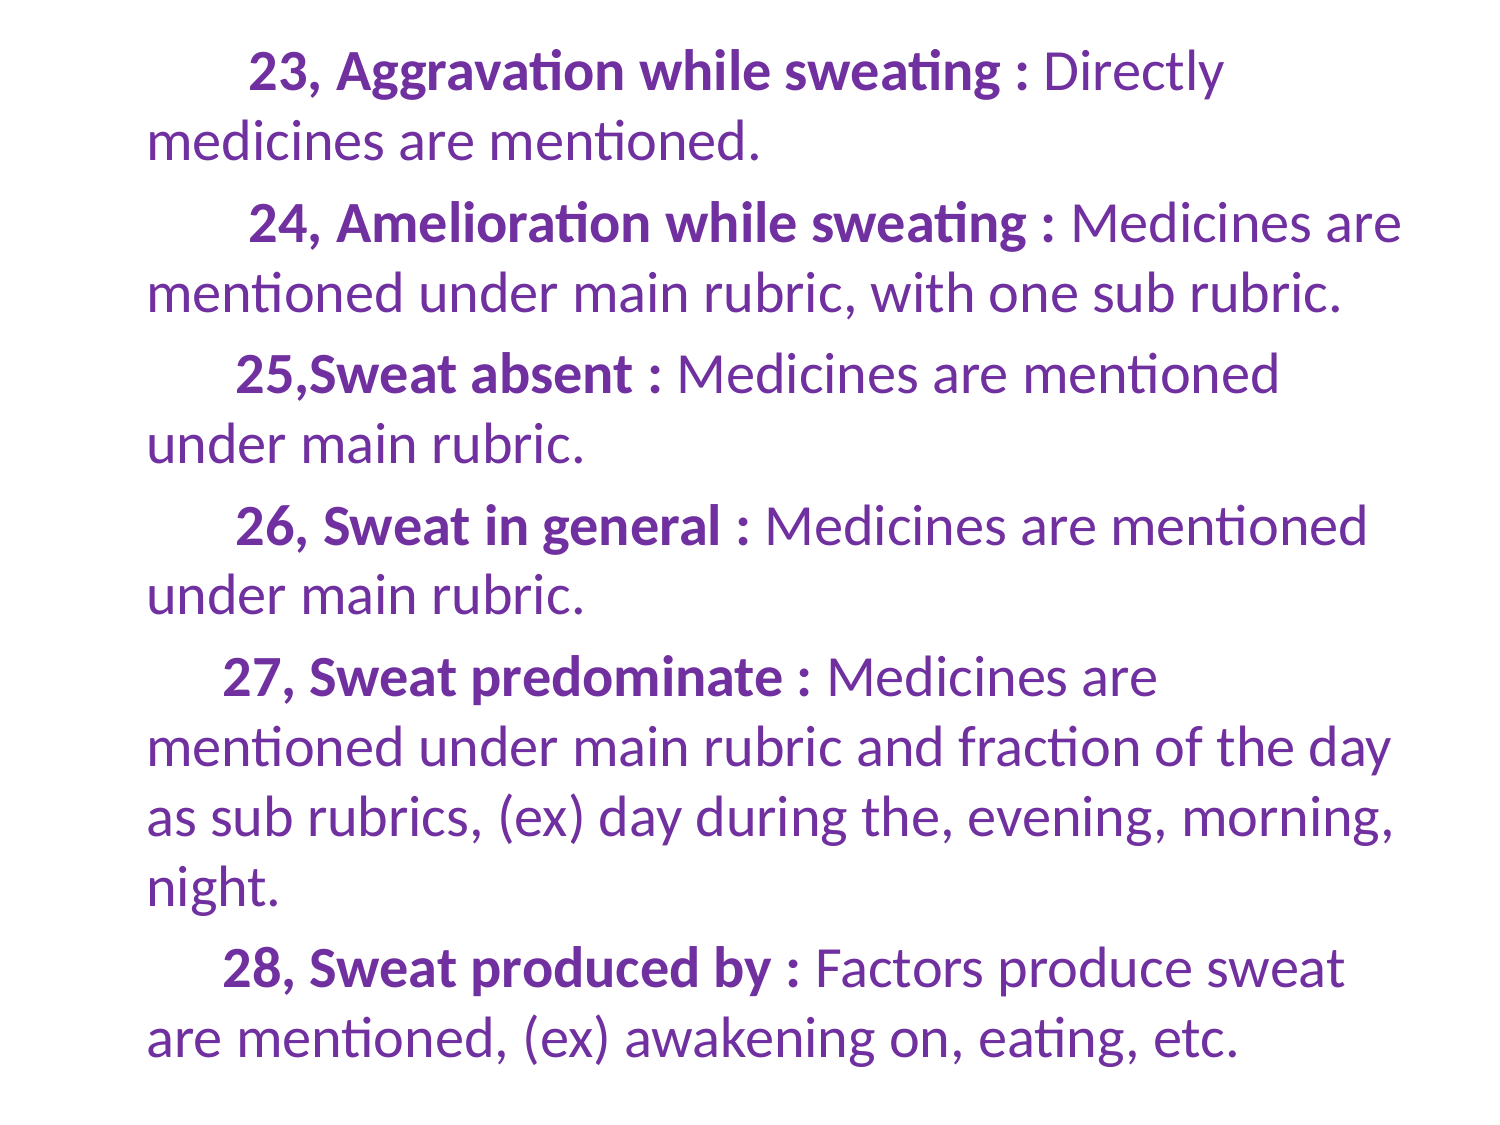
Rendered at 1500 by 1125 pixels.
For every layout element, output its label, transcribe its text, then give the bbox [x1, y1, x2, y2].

list 23, Aggravation while sweating : Directly medicines are mentioned. 24, Amelioration while sweating : Medicines are mentioned under main rubric, with one sub rubric. 25,Sweat absent : Medicines are mentioned under main rubric. 26, Sweat in general : Medicines are mentioned under main rubric. 27, Sweat predominate : Medicines are mentioned under main rubric and fraction of the day as sub rubrics, (ex) day during the, evening, morning, night. 28, Sweat produced by : Factors produce sweat are mentioned, (ex) awakening on, eating, etc. [75, 24, 1425, 1100]
